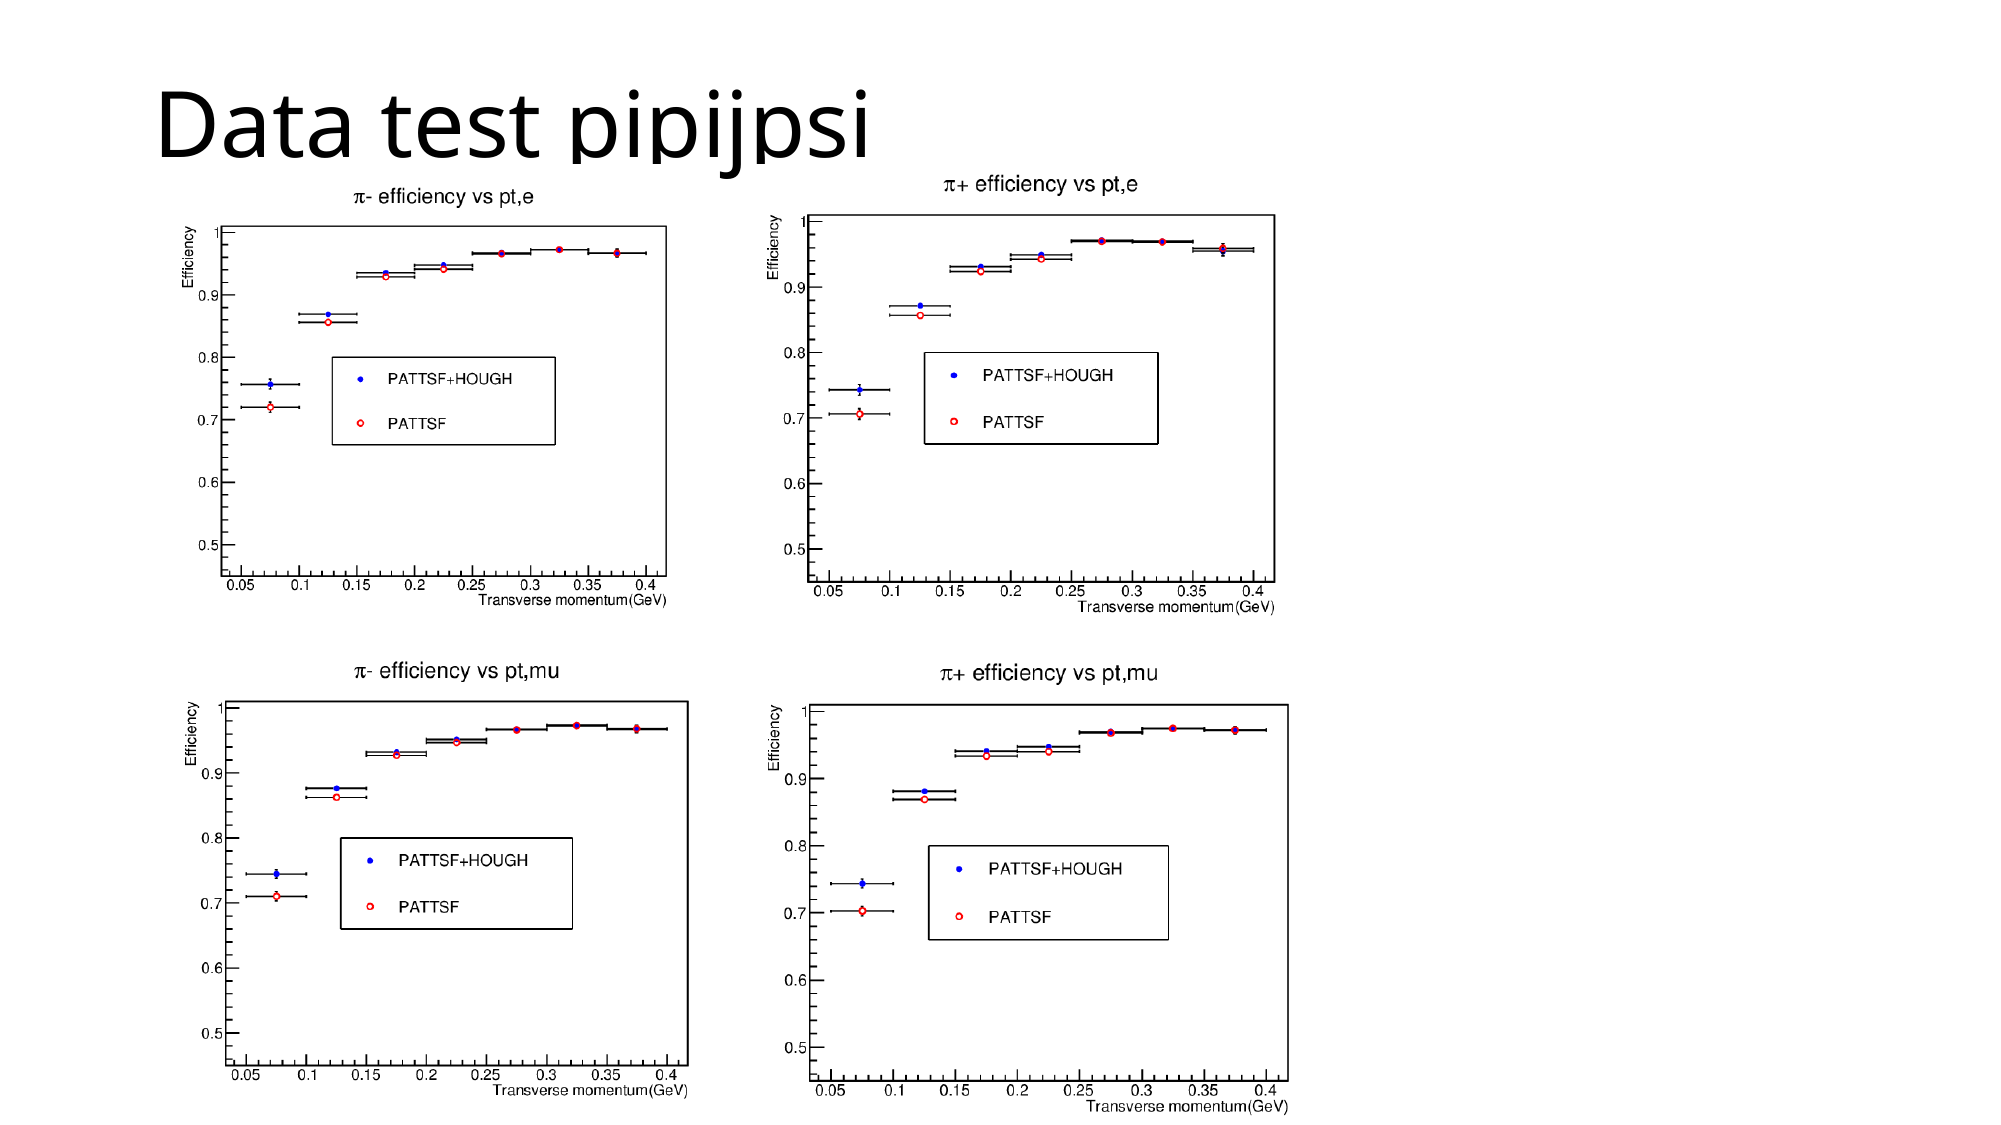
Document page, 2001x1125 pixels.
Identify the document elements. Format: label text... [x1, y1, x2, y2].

picture [173, 647, 732, 1109]
picture [756, 638, 1324, 1124]
title Data test pipijpsi [138, 19, 1864, 237]
picture [173, 164, 711, 617]
picture [756, 164, 1312, 620]
